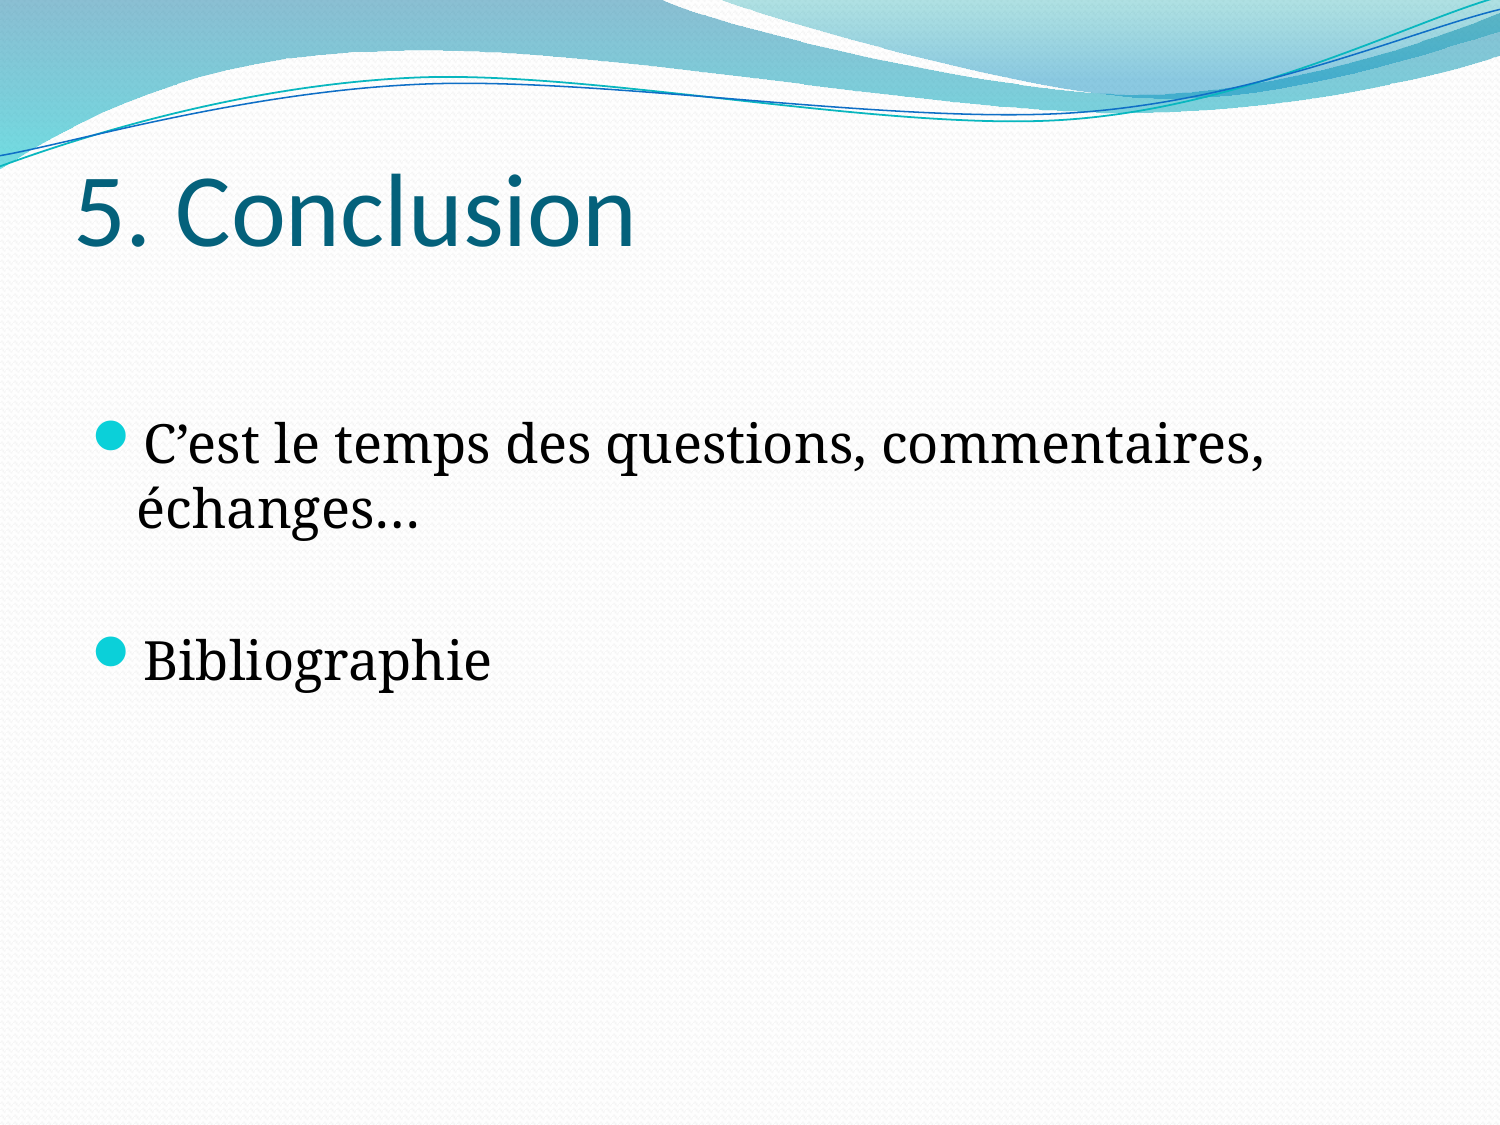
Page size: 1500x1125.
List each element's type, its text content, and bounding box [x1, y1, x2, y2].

title 5. Conclusion [73, 79, 1424, 268]
list C’est le temps des questions, commentaires, échanges… Bibliographie [76, 326, 1427, 1047]
